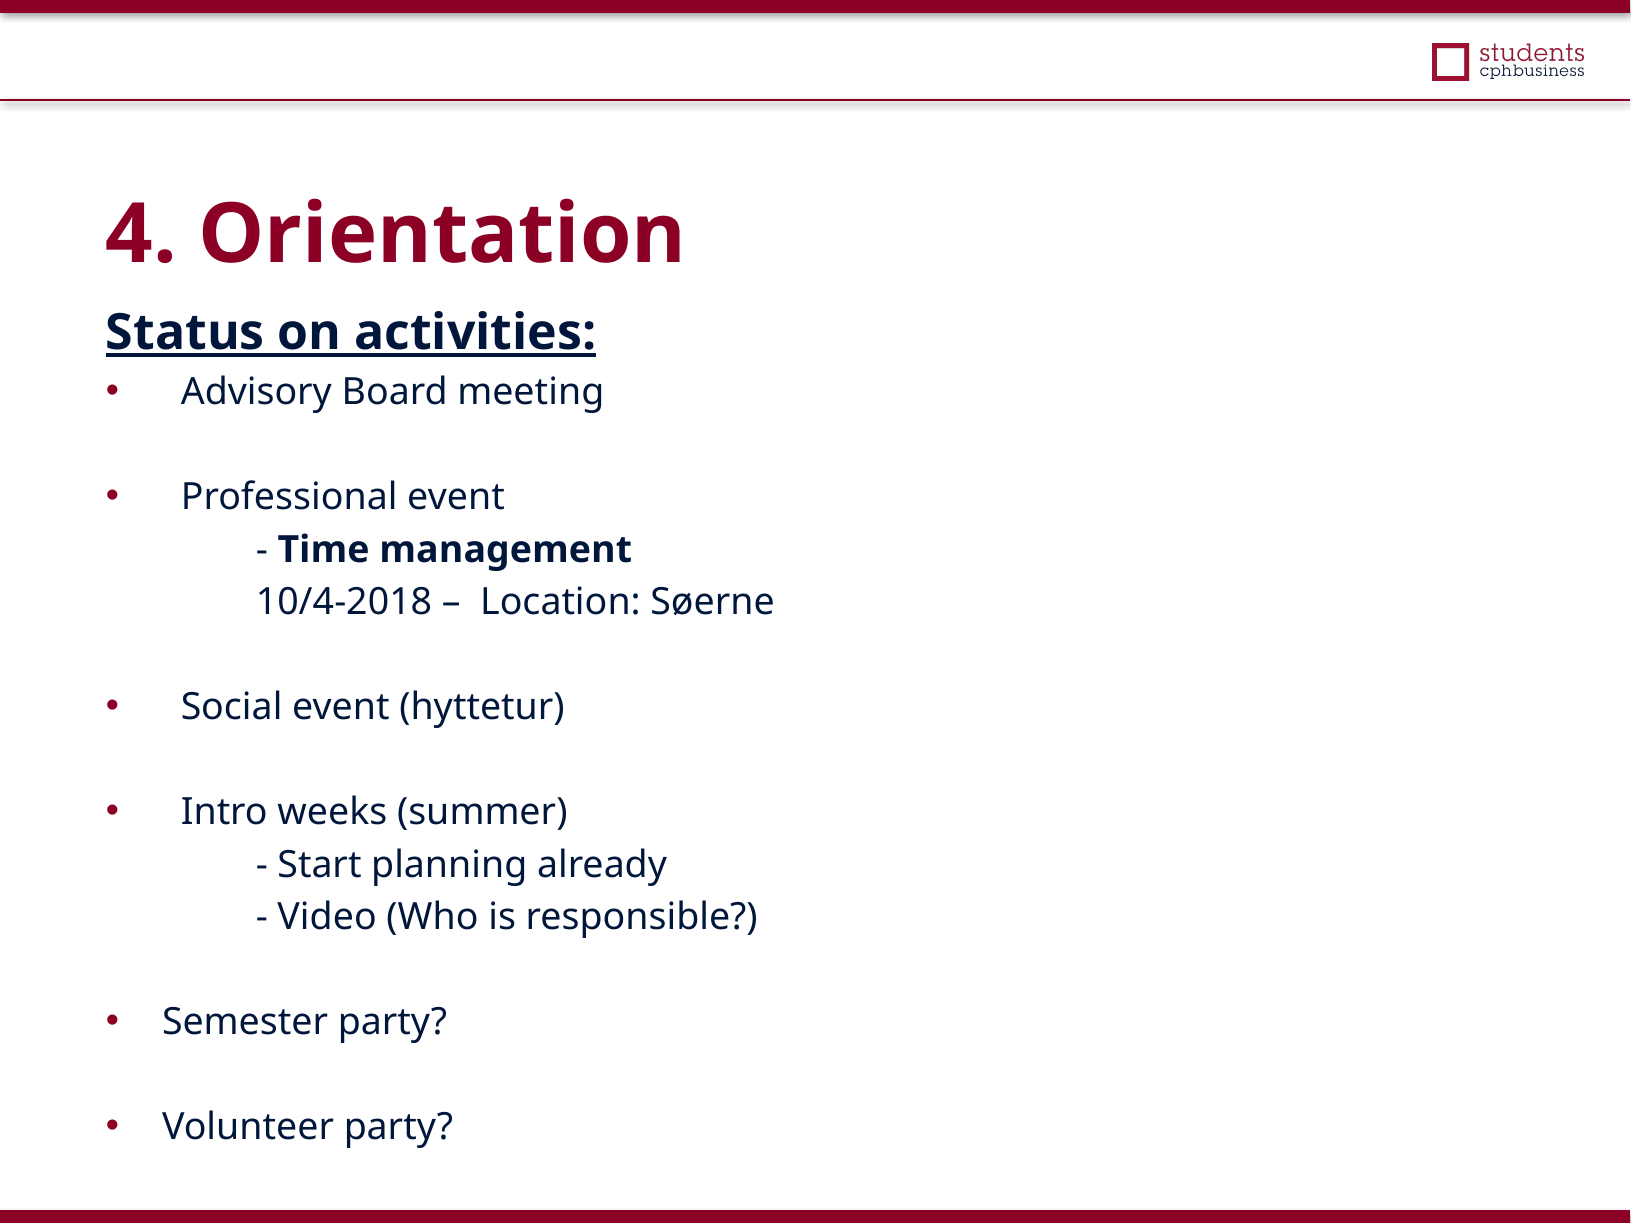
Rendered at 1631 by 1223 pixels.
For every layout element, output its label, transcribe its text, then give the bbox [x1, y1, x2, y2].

list 4. Orientation [91, 171, 1520, 292]
picture [1432, 43, 1584, 81]
list Status on activities: Advisory Board meeting Professional event - Time management 10/4-2018 – Location: Søerne Social event (hyttetur) Intro weeks (summer) - Start planning already - Video (Who is responsible?) Semester party? Volunteer party? [91, 292, 1520, 1177]
